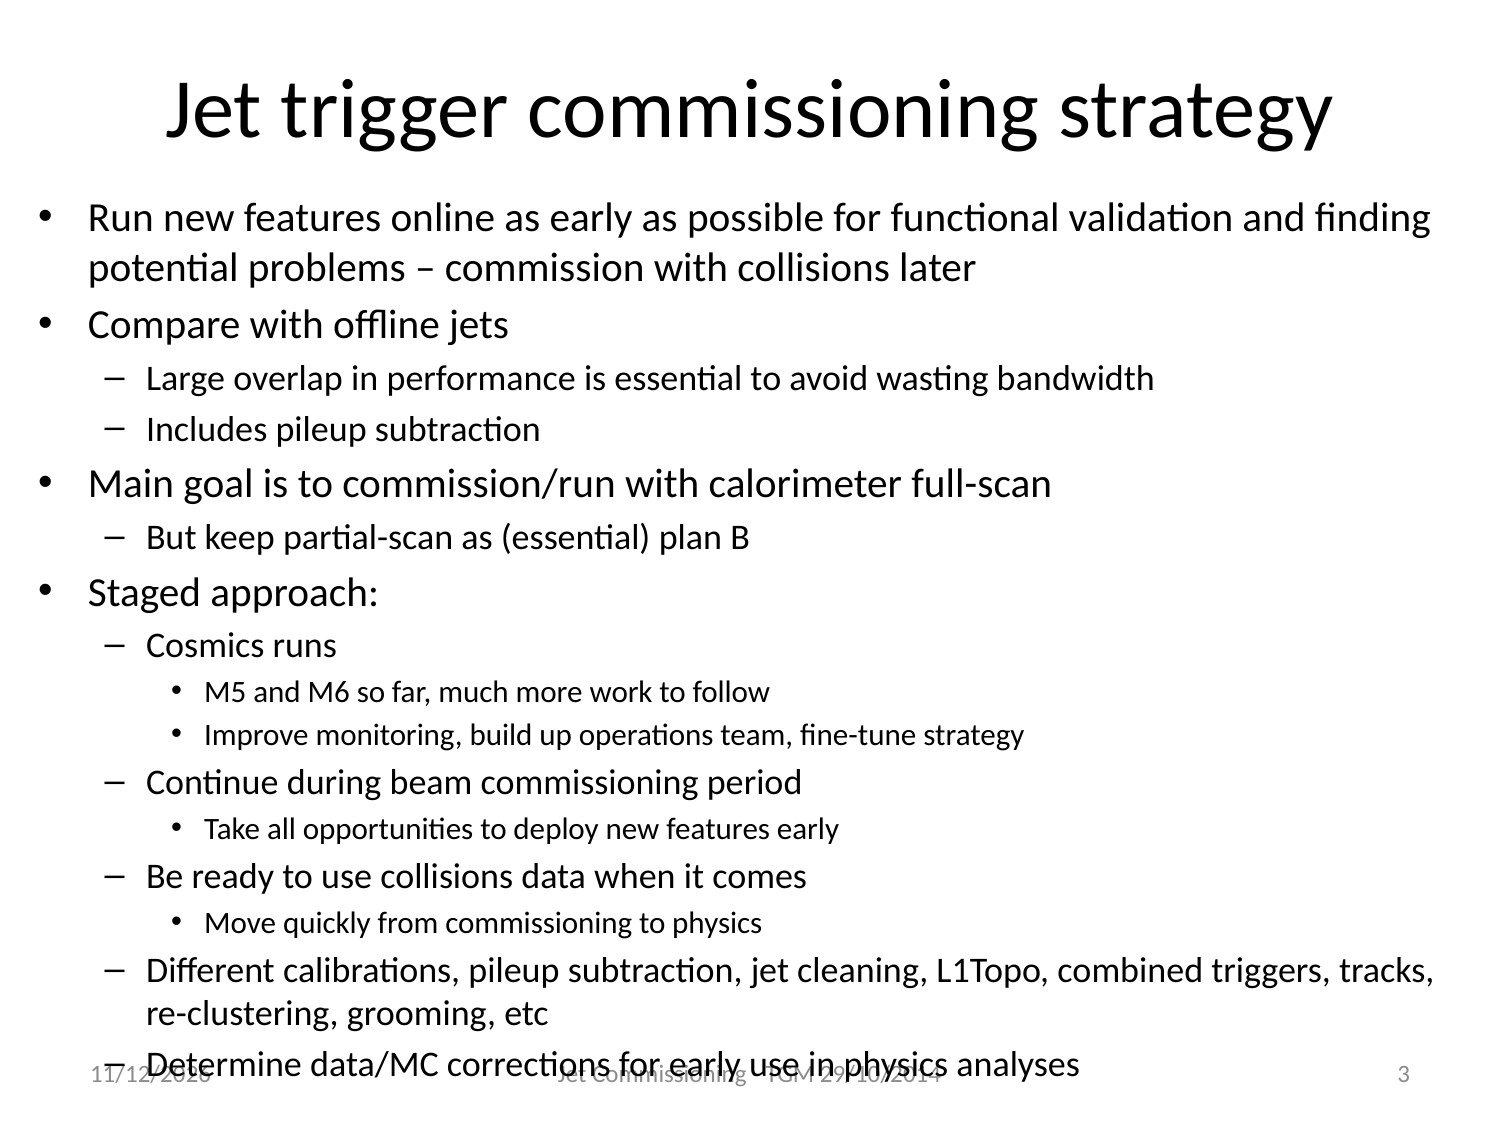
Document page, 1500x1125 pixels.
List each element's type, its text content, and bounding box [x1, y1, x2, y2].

title Jet trigger commissioning strategy [75, 45, 1425, 162]
list Run new features online as early as possible for functional validation and finding potential problems – commission with collisions later Compare with offline jets Large overlap in performance is essential to avoid wasting bandwidth Includes pileup subtraction Main goal is to commission/run with calorimeter full-scan But keep partial-scan as (essential) plan B Staged approach: Cosmics runs M5 and M6 so far, much more work to follow Improve monitoring, build up operations team, fine-tune strategy Continue during beam commissioning period Take all opportunities to deploy new features early Be ready to use collisions data when it comes Move quickly from commissioning to physics Different calibrations, pileup subtraction, jet cleaning, L1Topo, combined triggers, tracks, re-clustering, grooming, etc Determine data/MC corrections for early use in physics analyses [23, 182, 1500, 1094]
footer Jet Commissioning - TGM 29/10/2014 [512, 1042, 988, 1103]
slide_number 3 [1074, 1042, 1425, 1103]
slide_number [75, 1042, 425, 1103]
